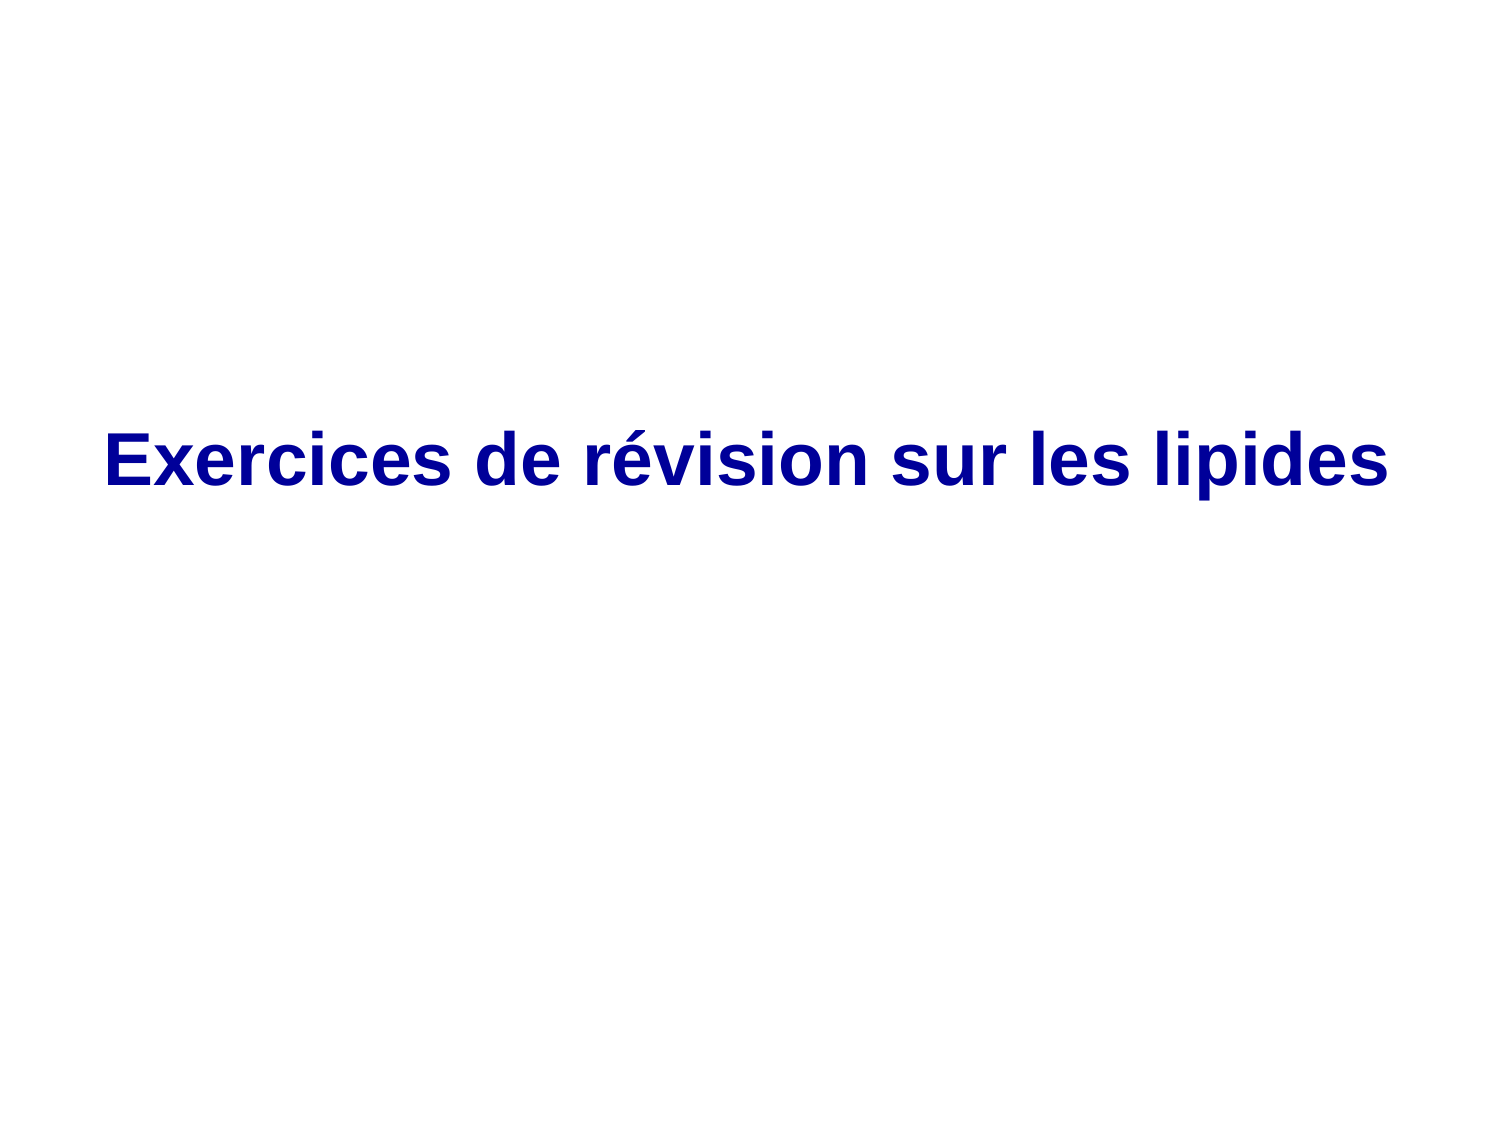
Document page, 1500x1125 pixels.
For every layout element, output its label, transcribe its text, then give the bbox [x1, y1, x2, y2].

text_box Exercices de révision sur les lipides [88, 361, 1427, 550]
